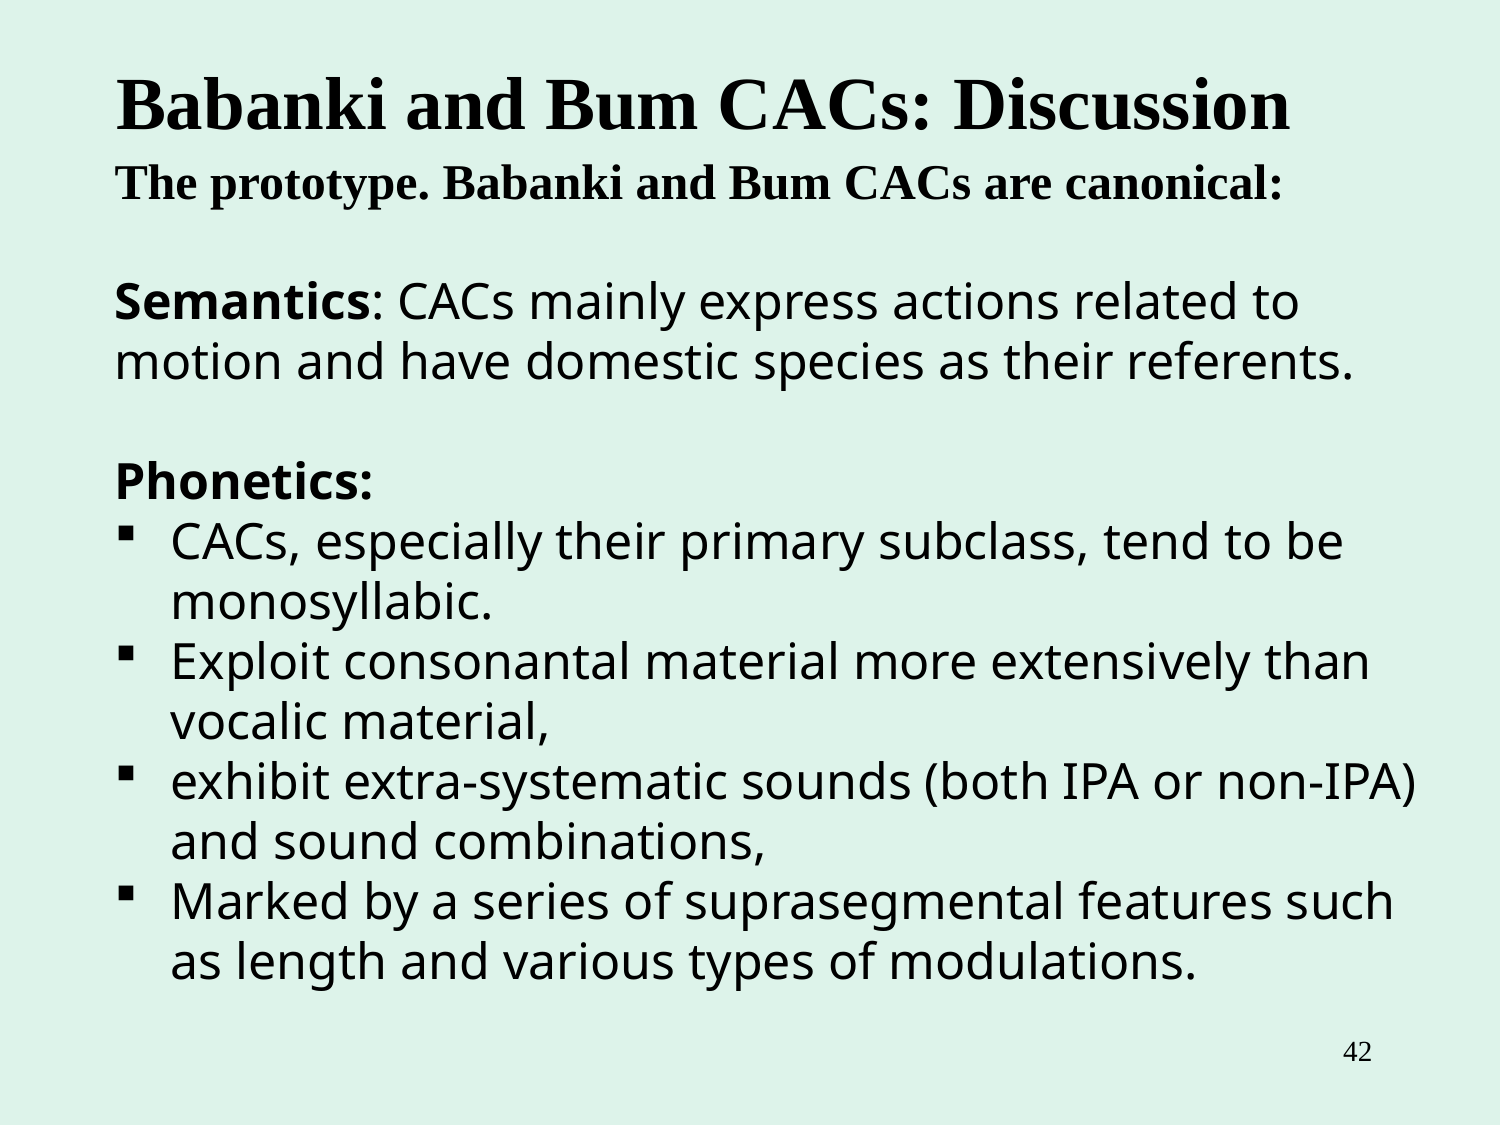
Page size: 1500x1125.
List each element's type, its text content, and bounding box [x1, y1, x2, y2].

text_box Babanki and Bum CACs: Discussion [101, 24, 1341, 142]
text_box The prototype. Babanki and Bum CACs are canonical: Semantics: CACs mainly express actions related to motion and have domestic species as their referents. Phonetics: CACs, especially their primary subclass, tend to be monosyllabic. Exploit consonantal material more extensively than vocalic material, exhibit extra-systematic sounds (both IPA or non-IPA) and sound combinations, Marked by a series of suprasegmental features such as length and various types of modulations. [99, 142, 1459, 1118]
